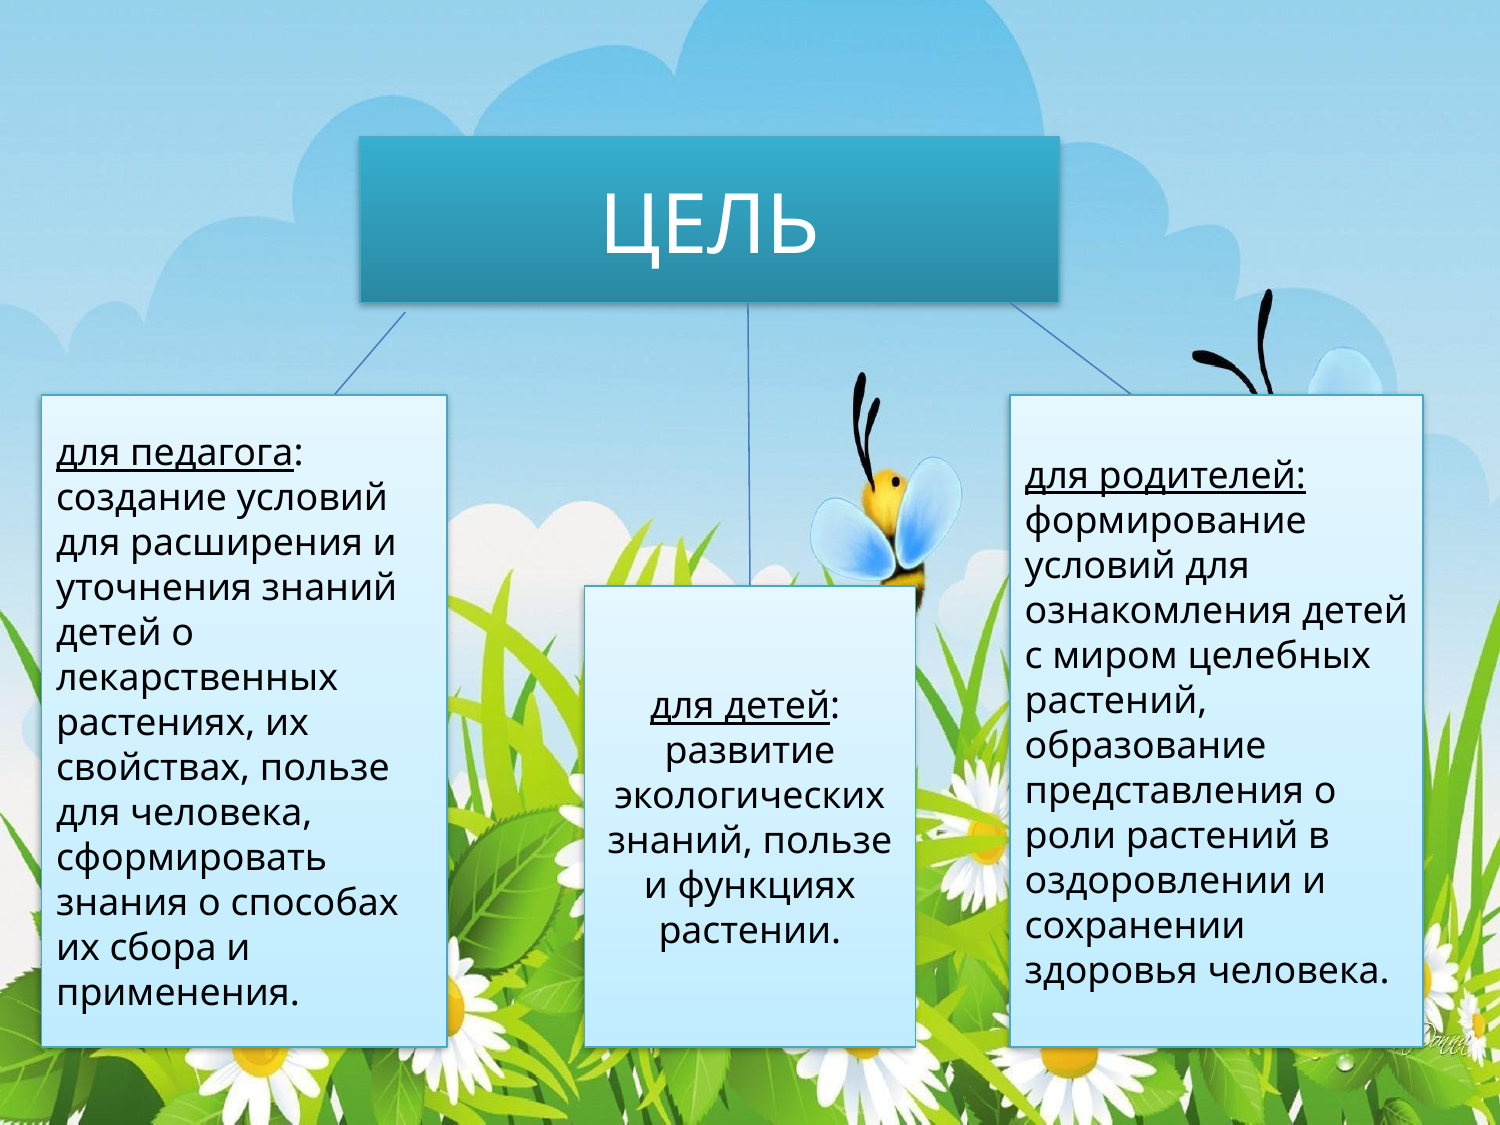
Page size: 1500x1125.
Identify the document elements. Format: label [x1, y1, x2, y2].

text_box [1009, 302, 1198, 445]
text_box [263, 311, 406, 478]
picture [0, 0, 1500, 1125]
text_box [747, 302, 751, 587]
